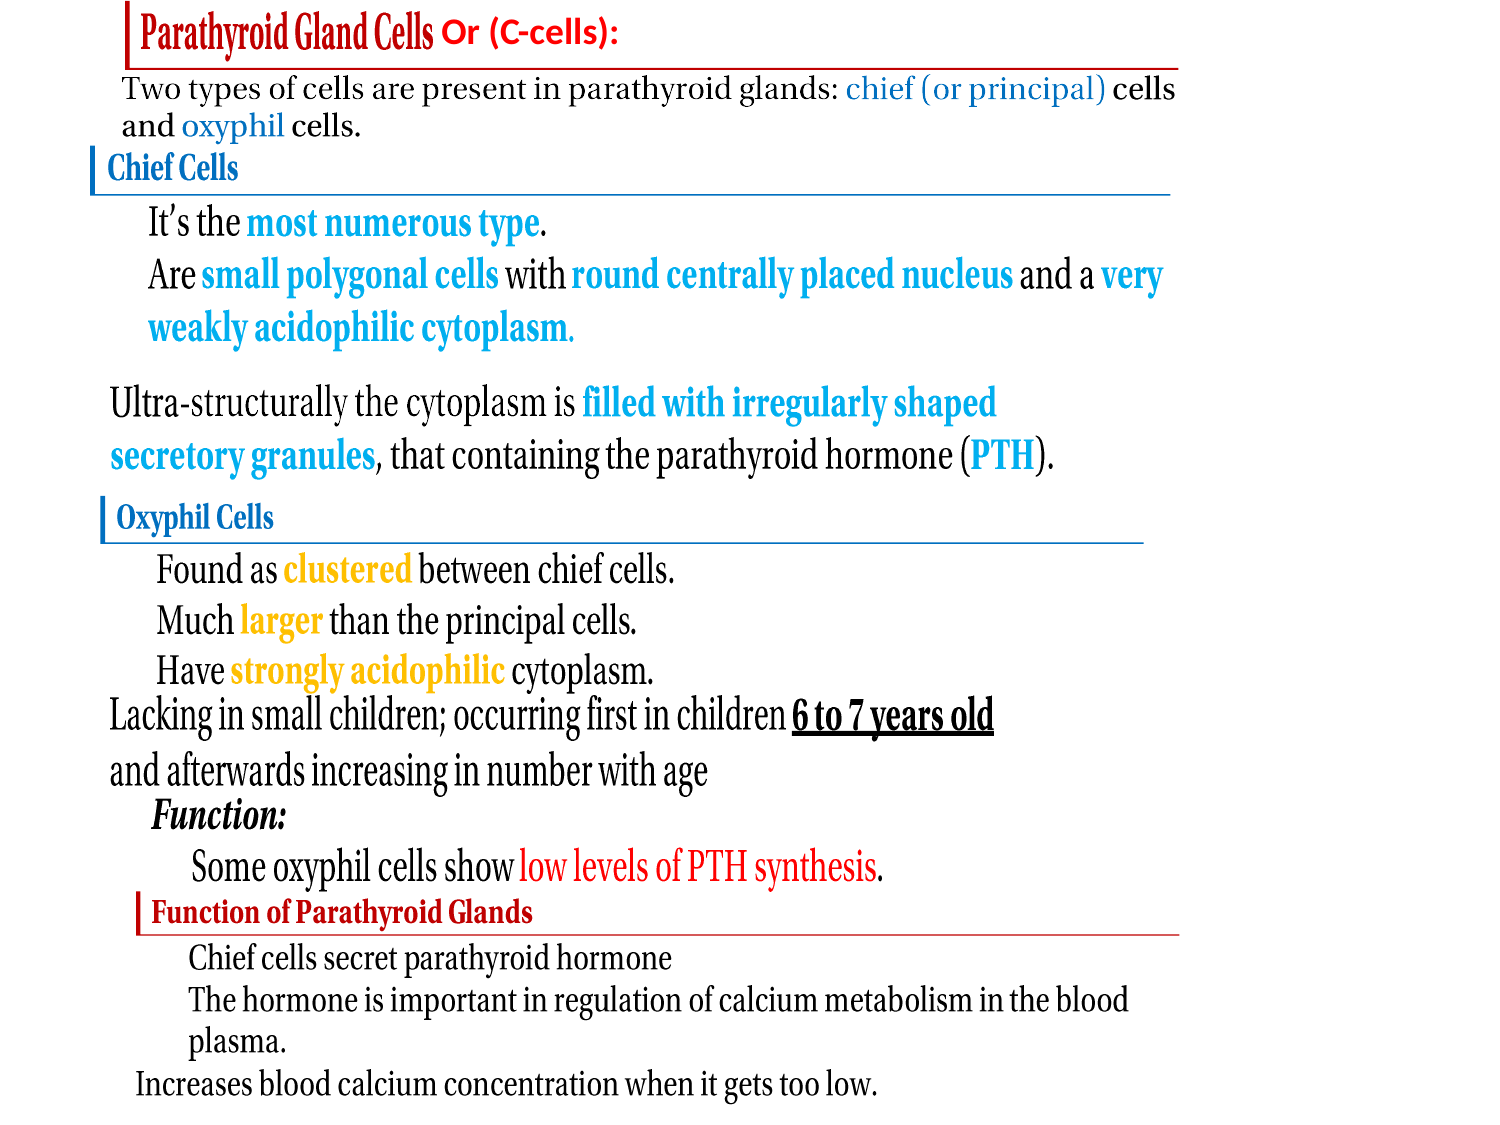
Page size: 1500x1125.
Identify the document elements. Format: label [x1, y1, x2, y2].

text_box [121, 69, 1194, 145]
text_box [110, 375, 1065, 481]
text_box [89, 144, 1182, 354]
text_box [109, 685, 1008, 799]
text_box [124, 0, 1179, 68]
text_box [135, 891, 1180, 1063]
text_box [100, 494, 1144, 696]
text_box [151, 806, 899, 889]
picture [134, 1062, 897, 1105]
